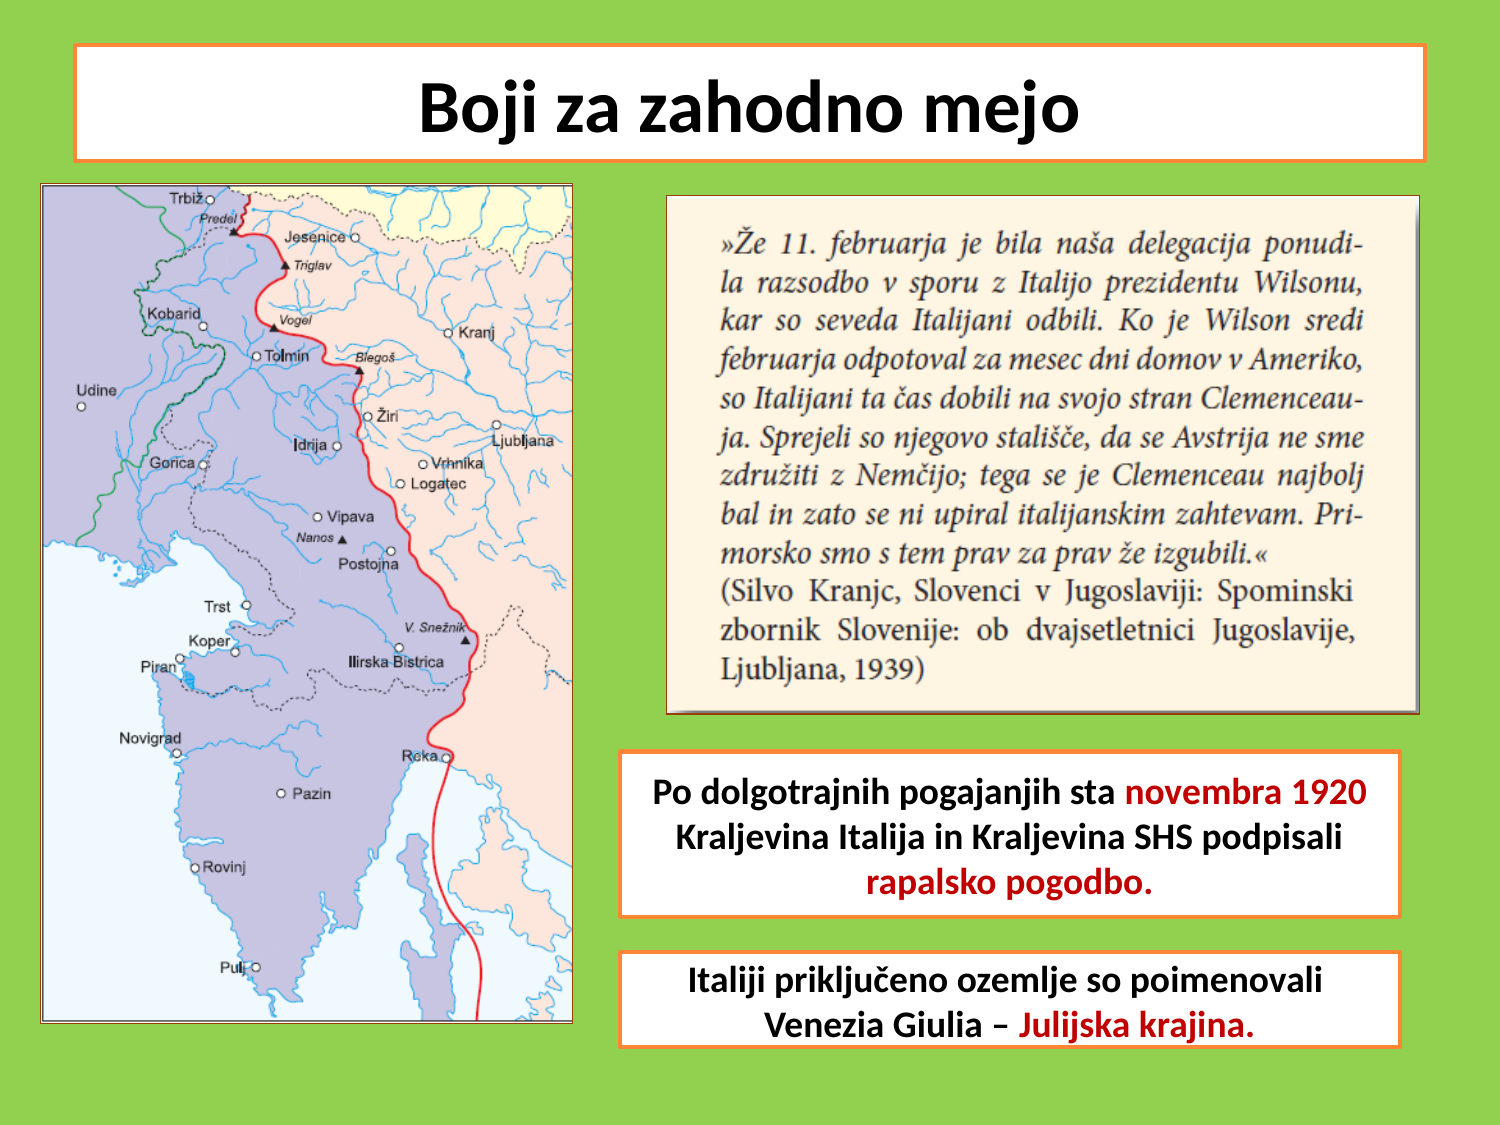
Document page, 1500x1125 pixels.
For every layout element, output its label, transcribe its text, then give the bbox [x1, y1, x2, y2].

text_box Po dolgotrajnih pogajanjih sta novembra 1920 Kraljevina Italija in Kraljevina SHS podpisali rapalsko pogodbo. [618, 749, 1402, 919]
title Boji za zahodno mejo [73, 43, 1427, 163]
picture [40, 184, 572, 1023]
picture [666, 195, 1420, 714]
text_box Italiji priključeno ozemlje so poimenovali Venezia Giulia – Julijska krajina. [618, 950, 1402, 1049]
